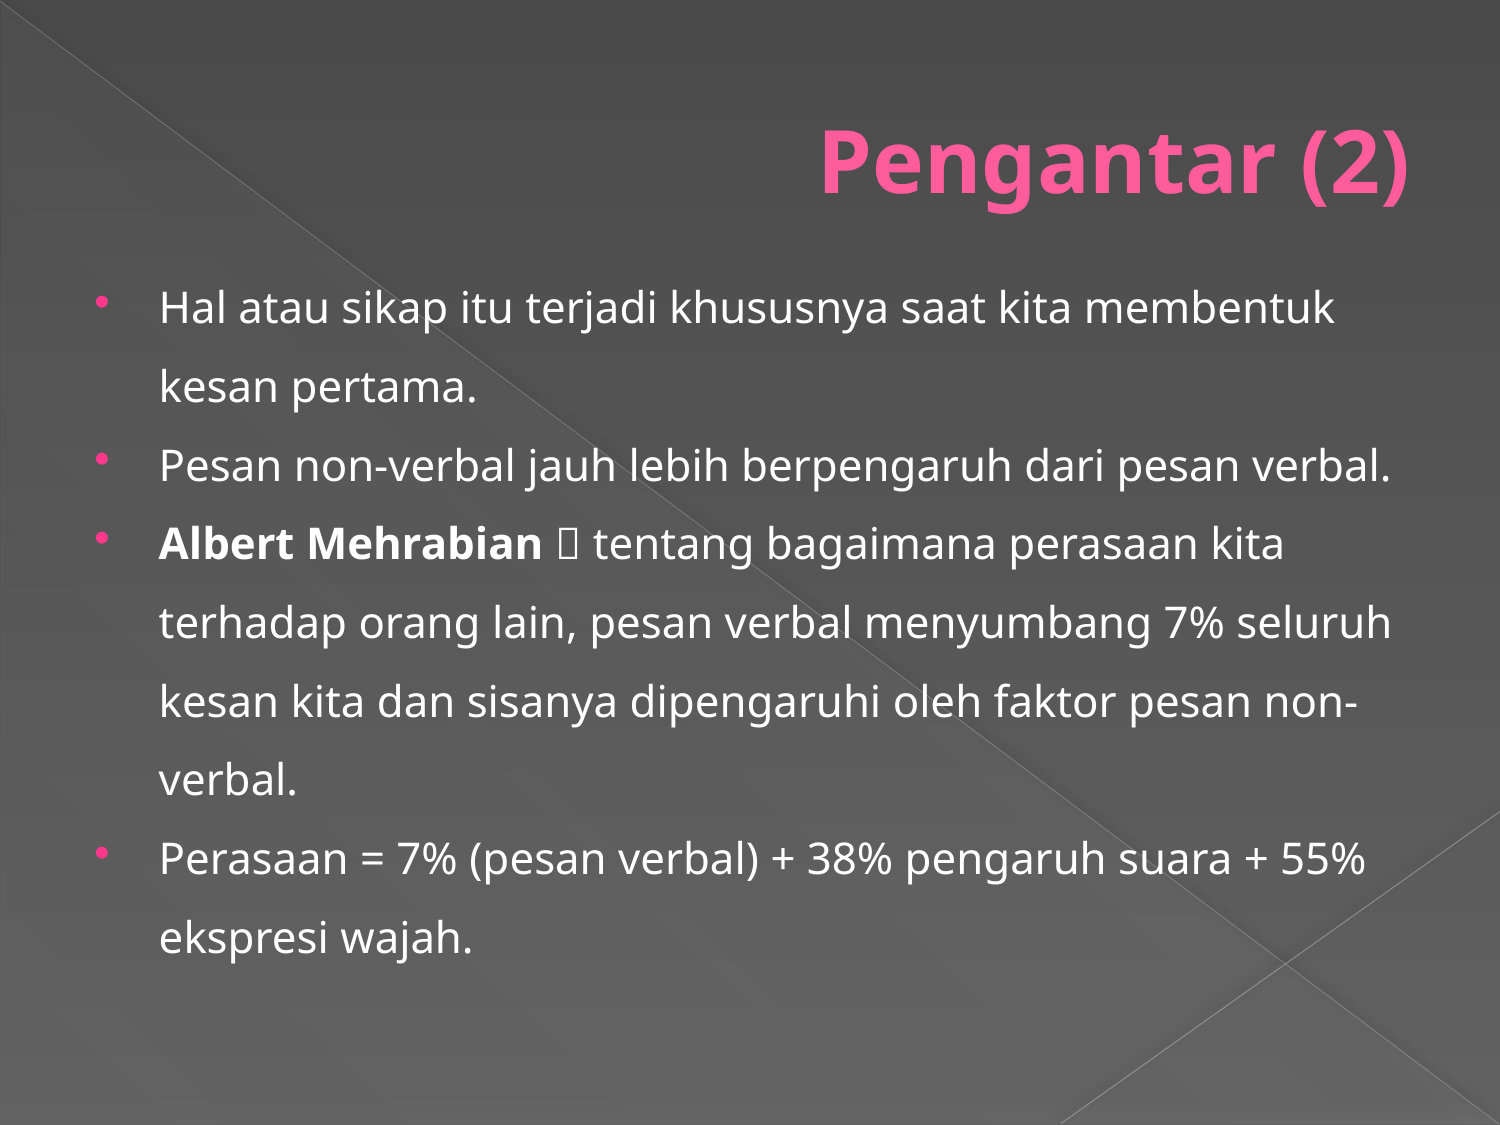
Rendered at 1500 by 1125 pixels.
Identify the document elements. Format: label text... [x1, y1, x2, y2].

list Hal atau sikap itu terjadi khususnya saat kita membentuk kesan pertama. Pesan non-verbal jauh lebih berpengaruh dari pesan verbal. Albert Mehrabian  tentang bagaimana perasaan kita terhadap orang lain, pesan verbal menyumbang 7% seluruh kesan kita dan sisanya dipengaruhi oleh faktor pesan non-verbal. Perasaan = 7% (pesan verbal) + 38% pengaruh suara + 55% ekspresi wajah. [70, 245, 1421, 997]
title Pengantar (2) [75, 43, 1425, 274]
